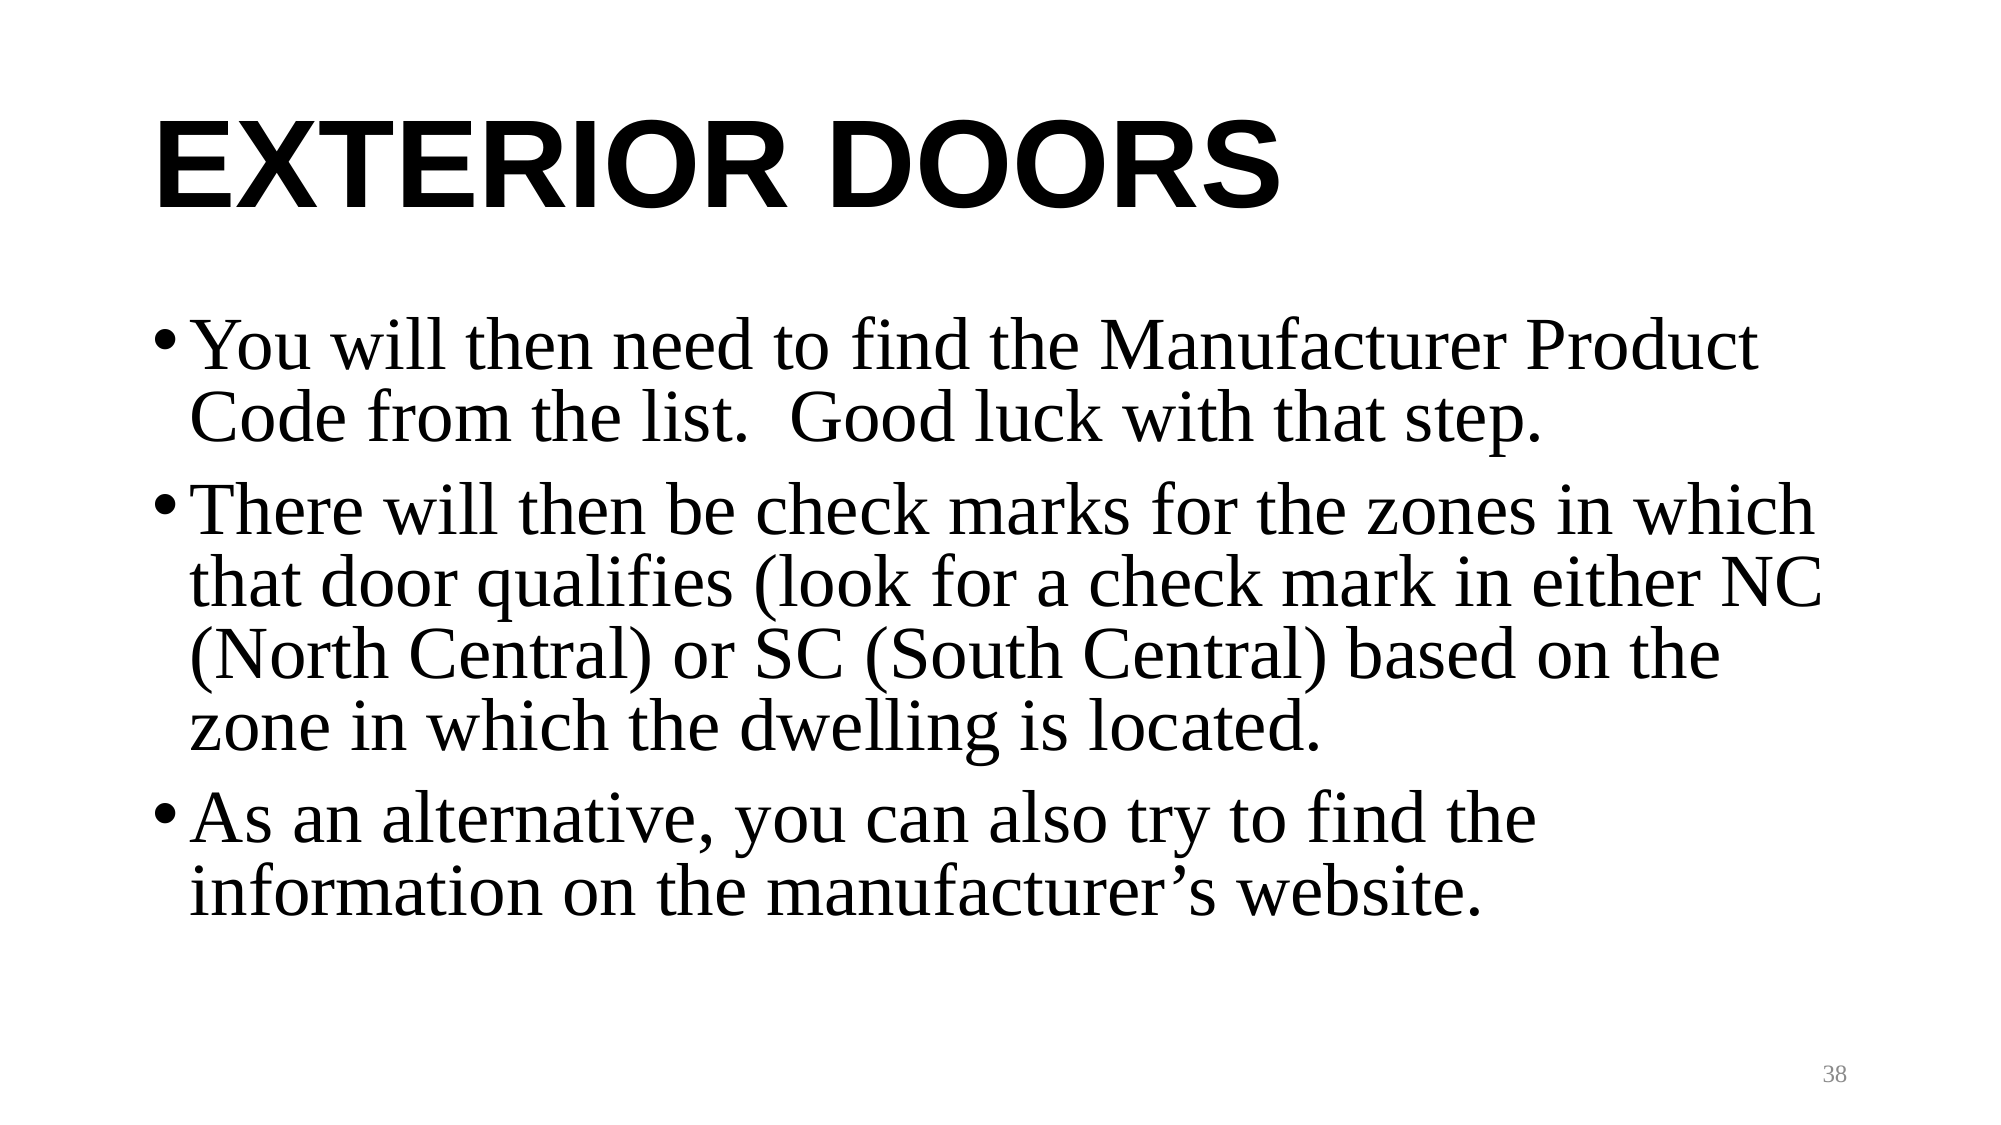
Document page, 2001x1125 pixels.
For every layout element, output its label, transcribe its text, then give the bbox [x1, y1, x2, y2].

title EXTERIOR DOORS [137, 59, 1863, 275]
slide_number 38 [1412, 1042, 1863, 1103]
list You will then need to find the Manufacturer Product Code from the list. Good luck with that step. There will then be check marks for the zones in which that door qualifies (look for a check mark in either NC (North Central) or SC (South Central) based on the zone in which the dwelling is located. As an alternative, you can also try to find the information on the manufacturer’s website. [137, 304, 1863, 1066]
